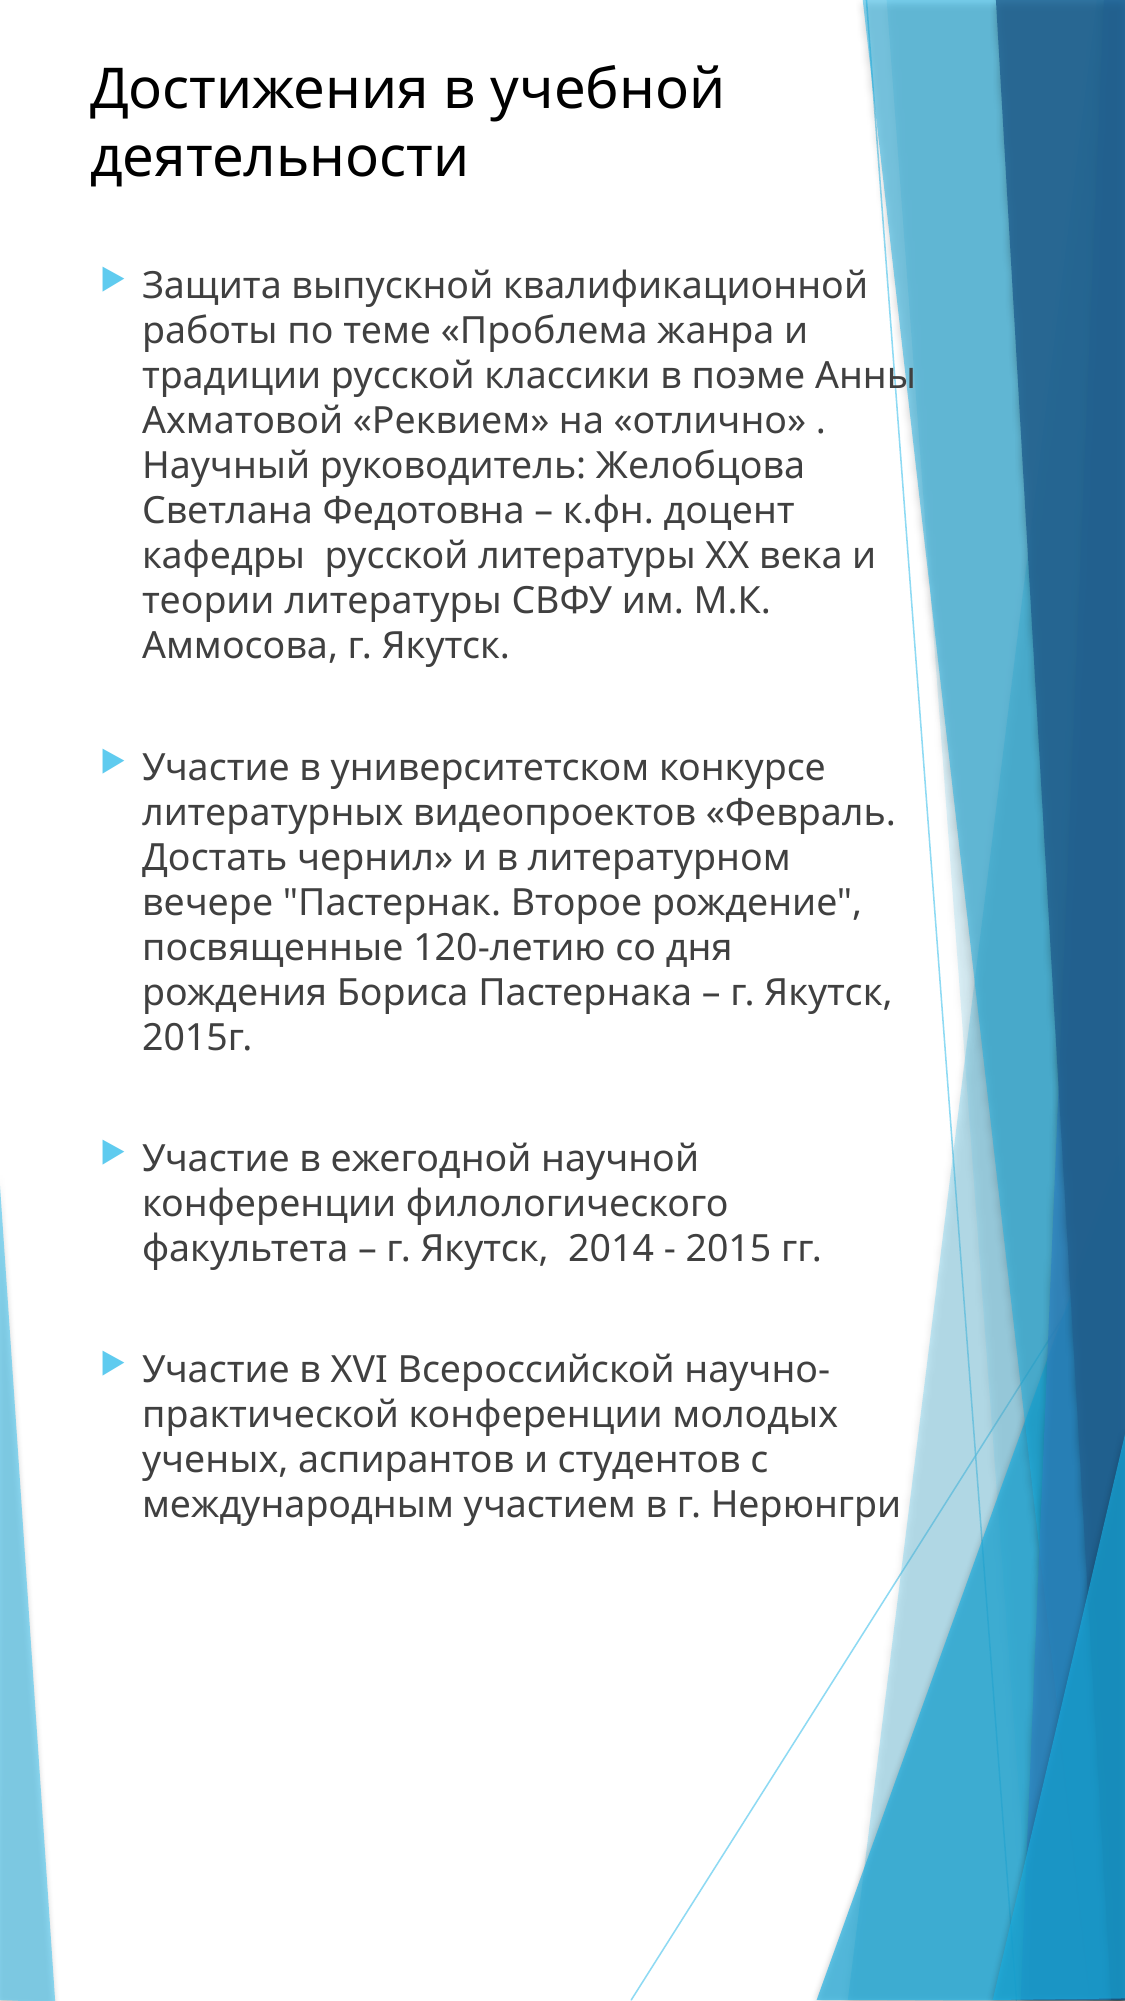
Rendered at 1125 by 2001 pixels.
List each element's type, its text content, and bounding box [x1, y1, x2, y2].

title Достижения в учебной деятельности [75, 44, 906, 275]
list Защита выпускной квалификационной работы по теме «Проблема жанра и традиции русской классики в поэме Анны Ахматовой «Реквием» на «отлично» . Научный руководитель: Желобцова Светлана Федотовна – к.фн. доцент кафедры русской литературы ХХ века и теории литературы СВФУ им. М.К. Аммосова, г. Якутск. Участие в университетском конкурсе литературных видеопроектов «Февраль. Достать чернил» и в литературном вечере "Пастернак. Второе рождение", посвященные 120-летию со дня рождения Бориса Пастернака – г. Якутск, 2015г. Участие в ежегодной научной конференции филологического факультета – г. Якутск, 2014 - 2015 гг. Участие в XVI Всероссийской научно-практической конференции молодых ученых, аспирантов и студентов с международным участием в г. Нерюнгри [84, 253, 936, 1611]
